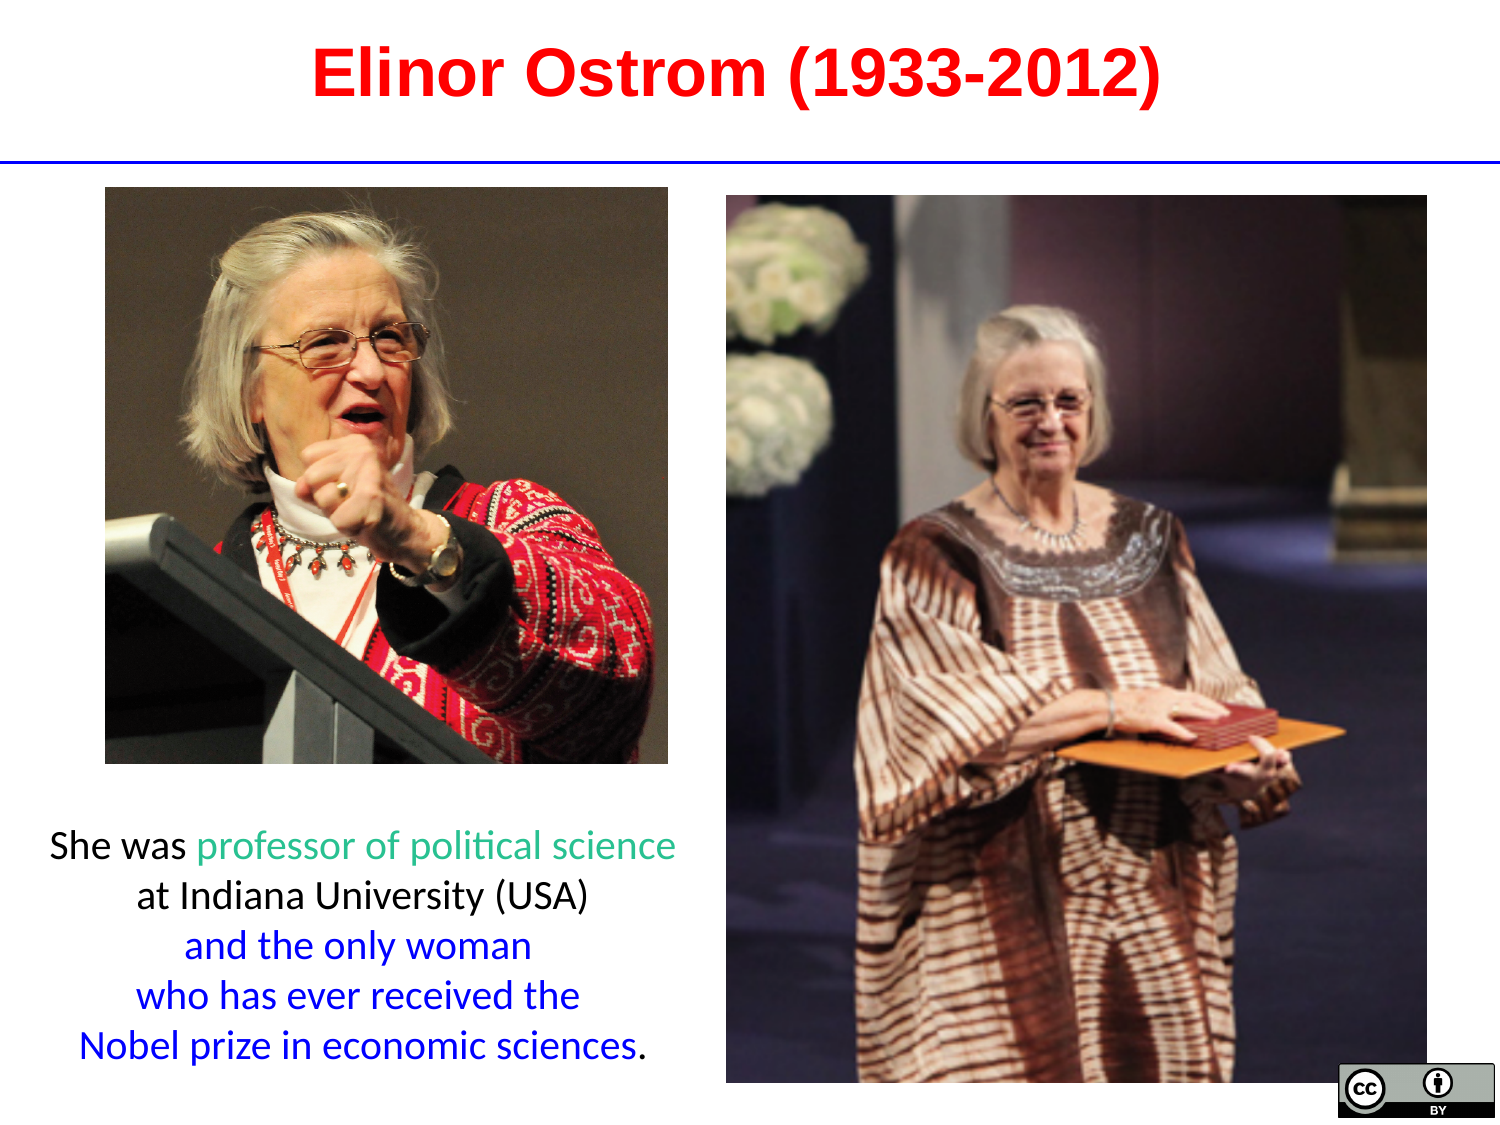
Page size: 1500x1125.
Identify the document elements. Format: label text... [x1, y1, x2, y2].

text_box She was professor of political science at Indiana University (USA) and the only woman who has ever received the Nobel prize in economic sciences. [0, 810, 721, 1076]
text_box Elinor Ostrom (1933-2012) [62, 0, 1413, 161]
picture [726, 195, 1495, 1118]
picture [104, 187, 668, 764]
